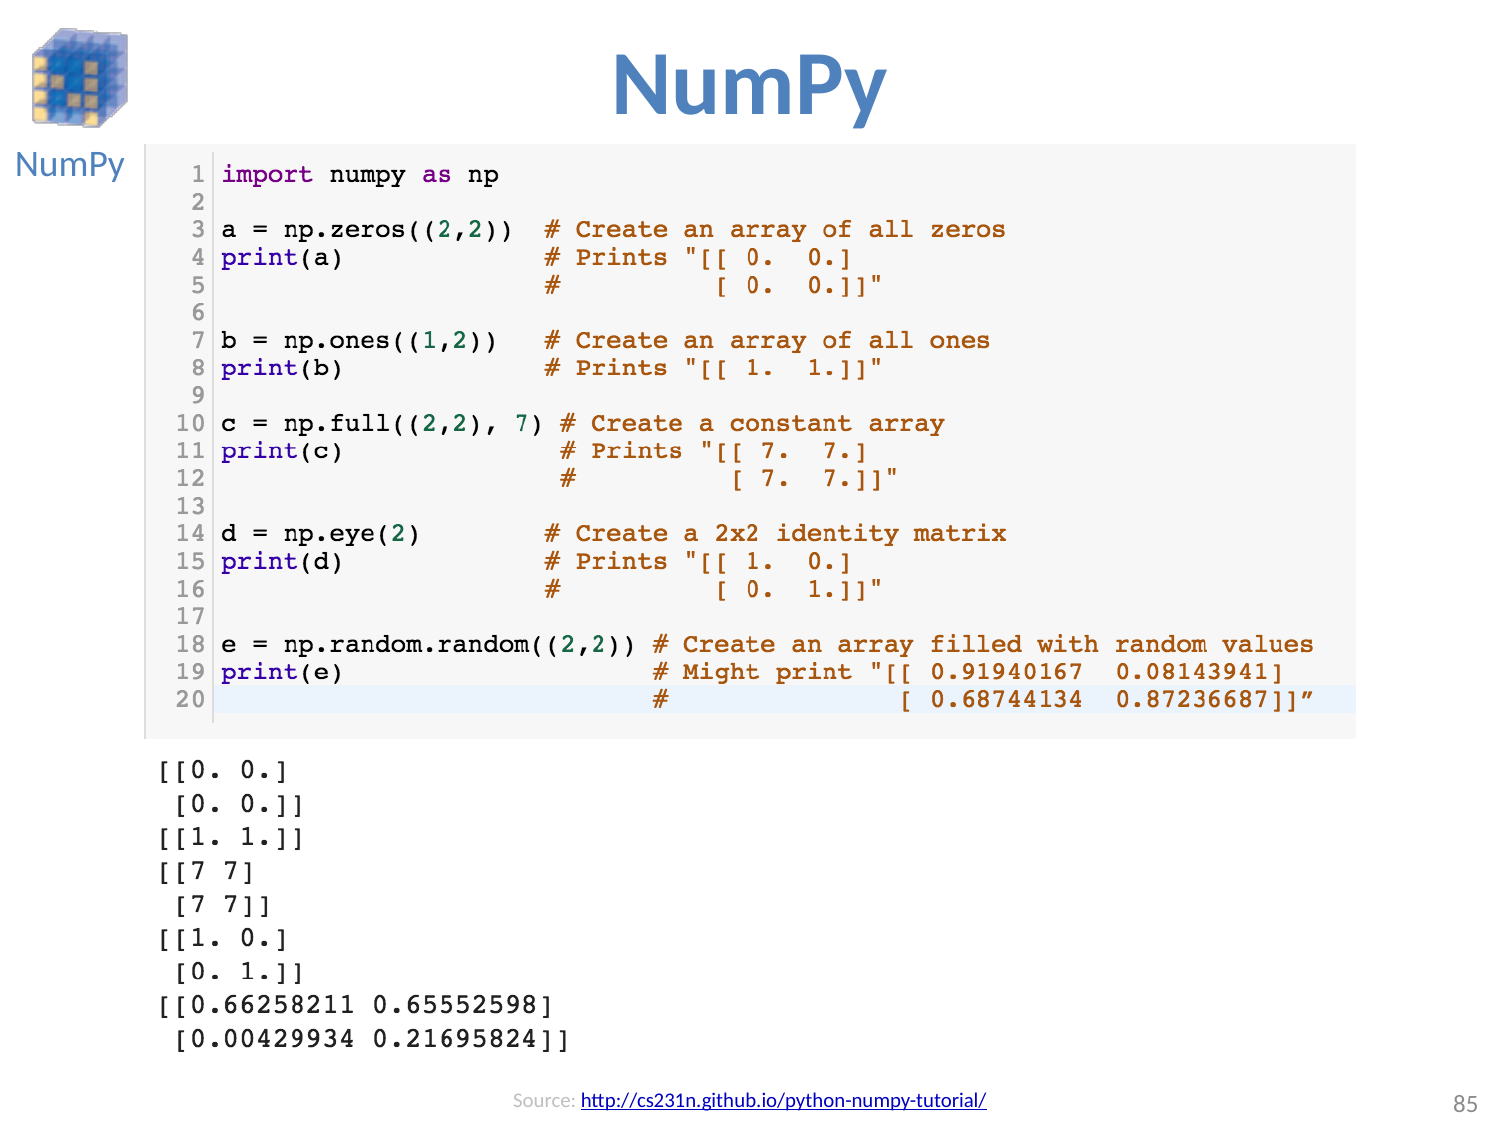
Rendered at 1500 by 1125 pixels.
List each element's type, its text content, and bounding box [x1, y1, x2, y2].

picture [144, 144, 1356, 1054]
picture [29, 27, 134, 133]
text_box NumPy [74, 7, 1425, 150]
text_box Source: http://cs231n.github.io/python-numpy-tutorial/ [261, 1079, 1239, 1119]
slide_number 85 [1399, 1083, 1494, 1122]
text_box NumPy [0, 131, 139, 192]
